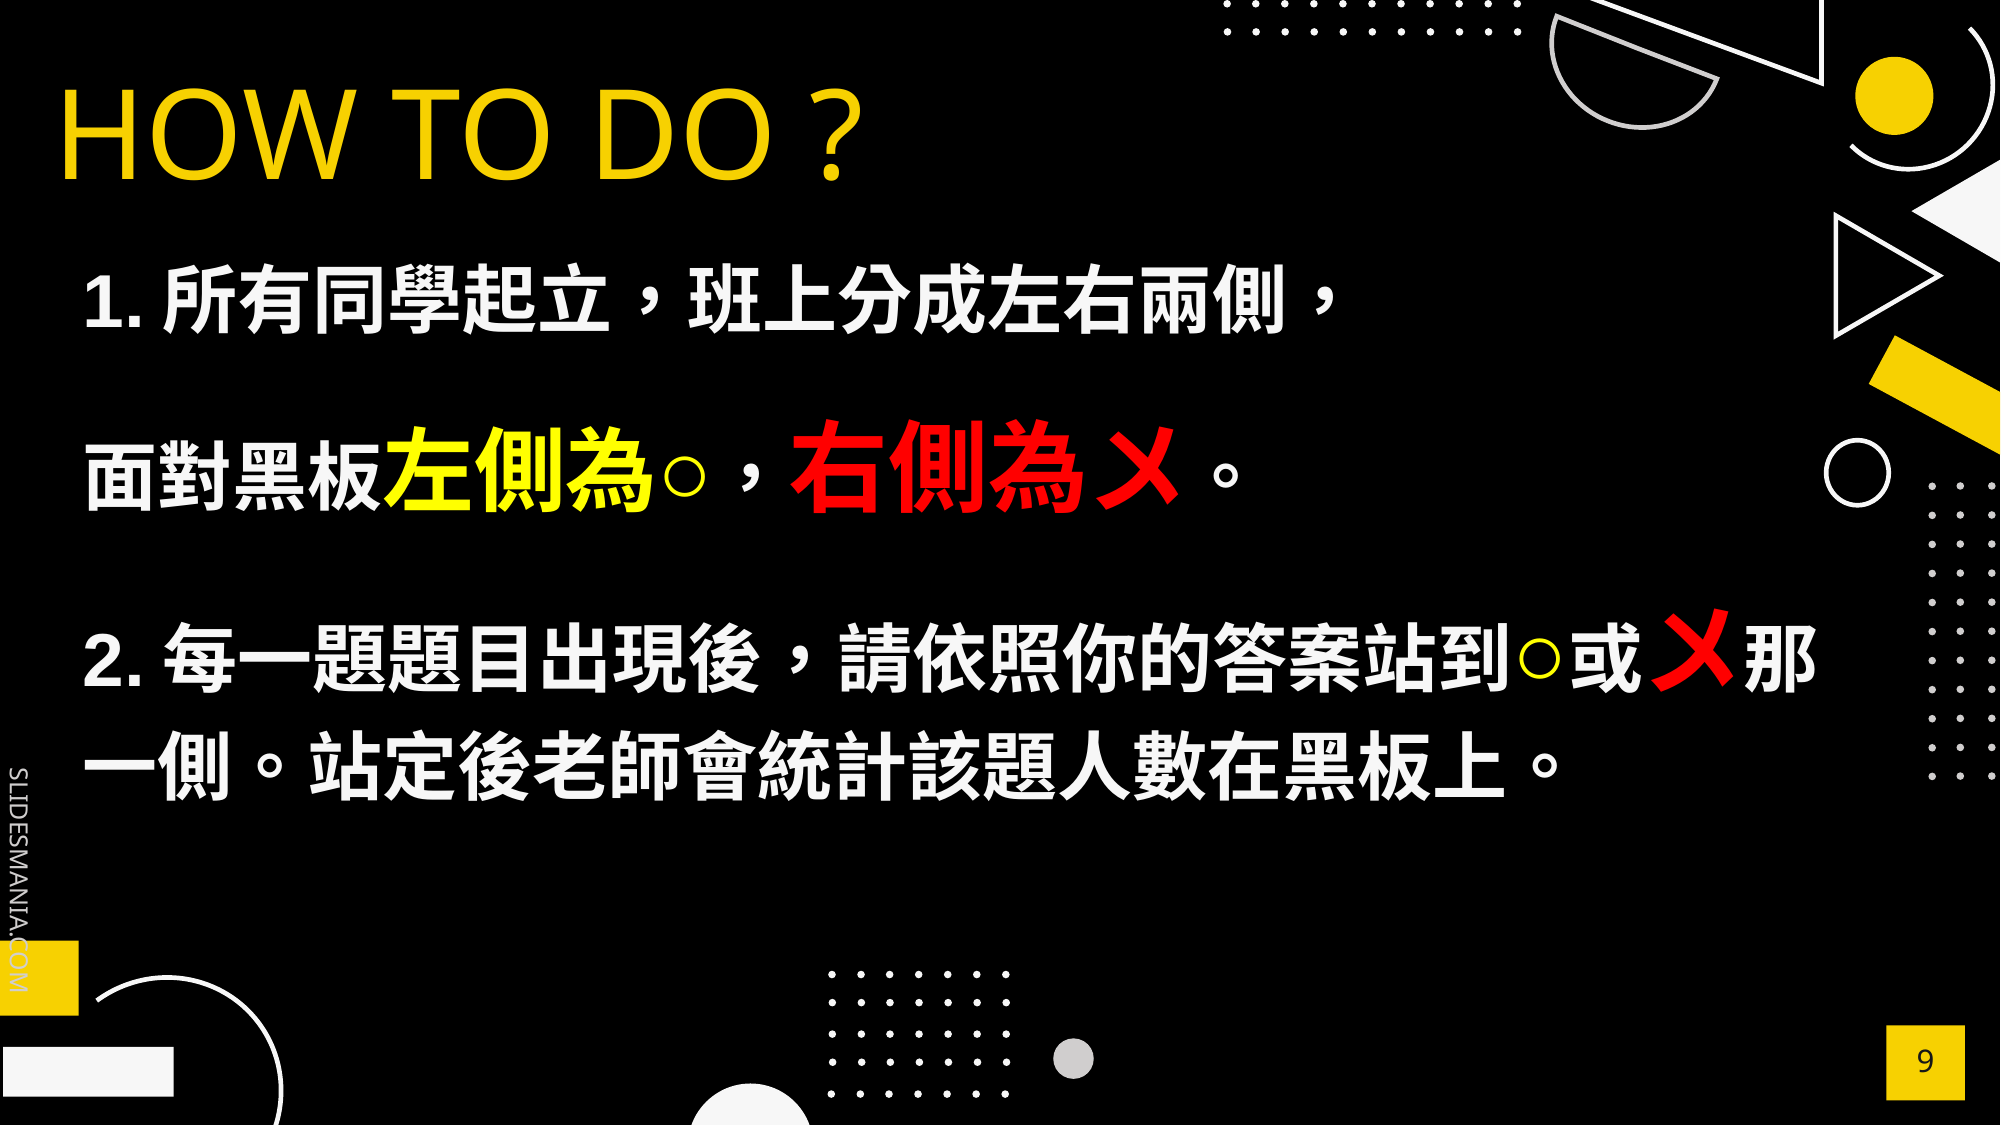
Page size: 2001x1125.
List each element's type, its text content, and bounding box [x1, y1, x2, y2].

title HOW TO DO ? [33, 34, 1737, 161]
slide_number 9 [1865, 1019, 1986, 1106]
list 1.所有同學起立，班上分成左右兩側， 面對黑板左側為○，右側為〤。 2.每一題題目出現後，請依照你的答案站到○或〤那一側。站定後老師會統計該題人數在黑板上。 [62, 219, 1866, 773]
